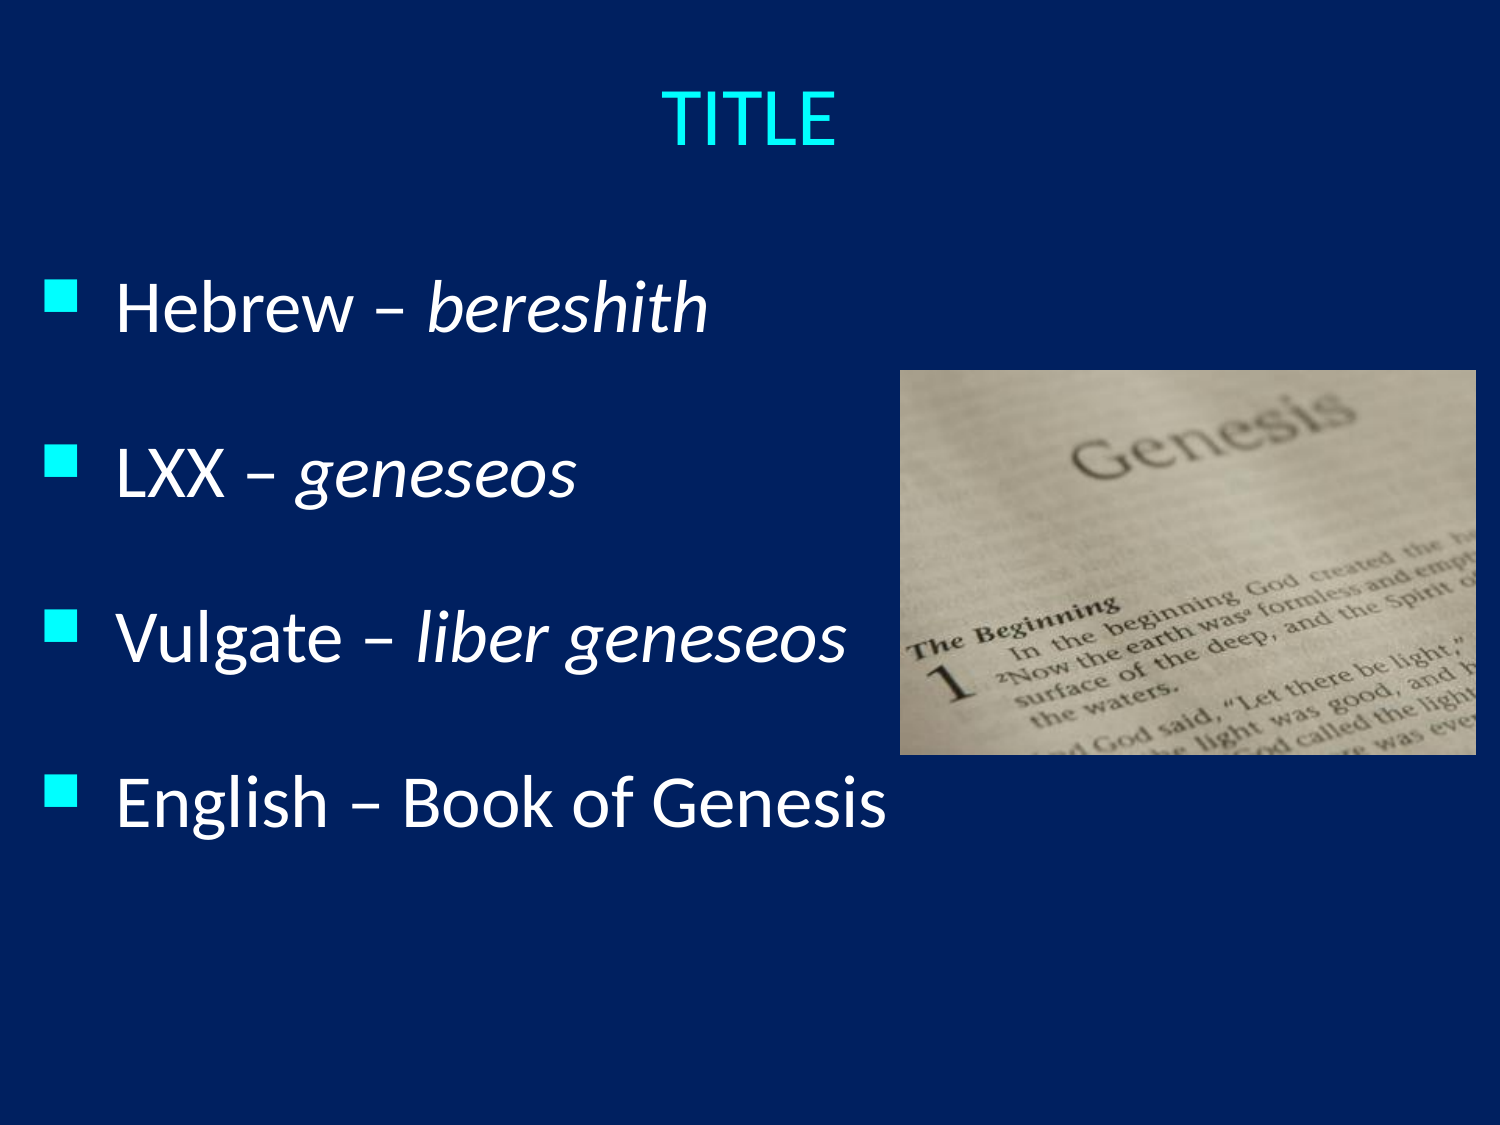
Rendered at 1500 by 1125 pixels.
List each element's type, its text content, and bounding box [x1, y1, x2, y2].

list Hebrew – bereshith LXX – geneseos Vulgate – liber geneseos English – Book of Genesis [24, 249, 913, 926]
title TITLE [112, 36, 1388, 188]
picture [899, 370, 1476, 755]
